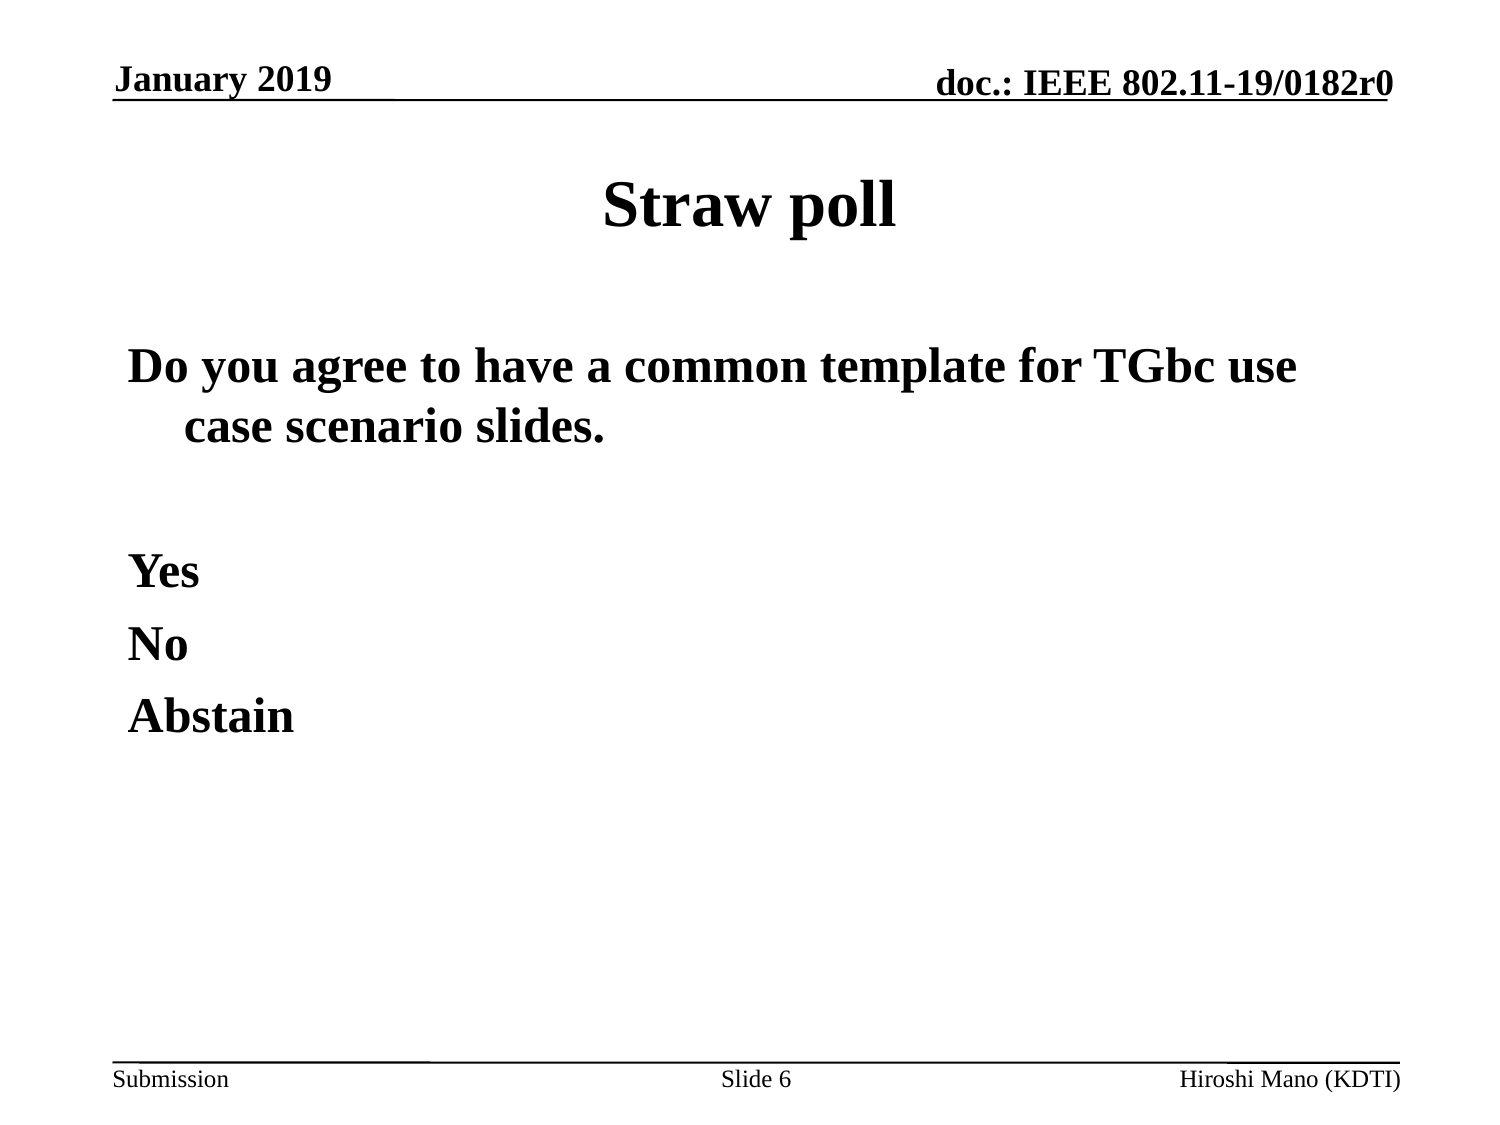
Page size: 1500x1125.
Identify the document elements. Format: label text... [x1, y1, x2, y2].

title Straw poll [112, 112, 1388, 288]
slide_number Slide 6 [712, 1061, 800, 1123]
list Do you agree to have a common template for TGbc use case scenario slides. Yes No Abstain [112, 324, 1388, 1000]
footer Hiroshi Mano (KDTI) [878, 1061, 1402, 1093]
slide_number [114, 54, 423, 100]
